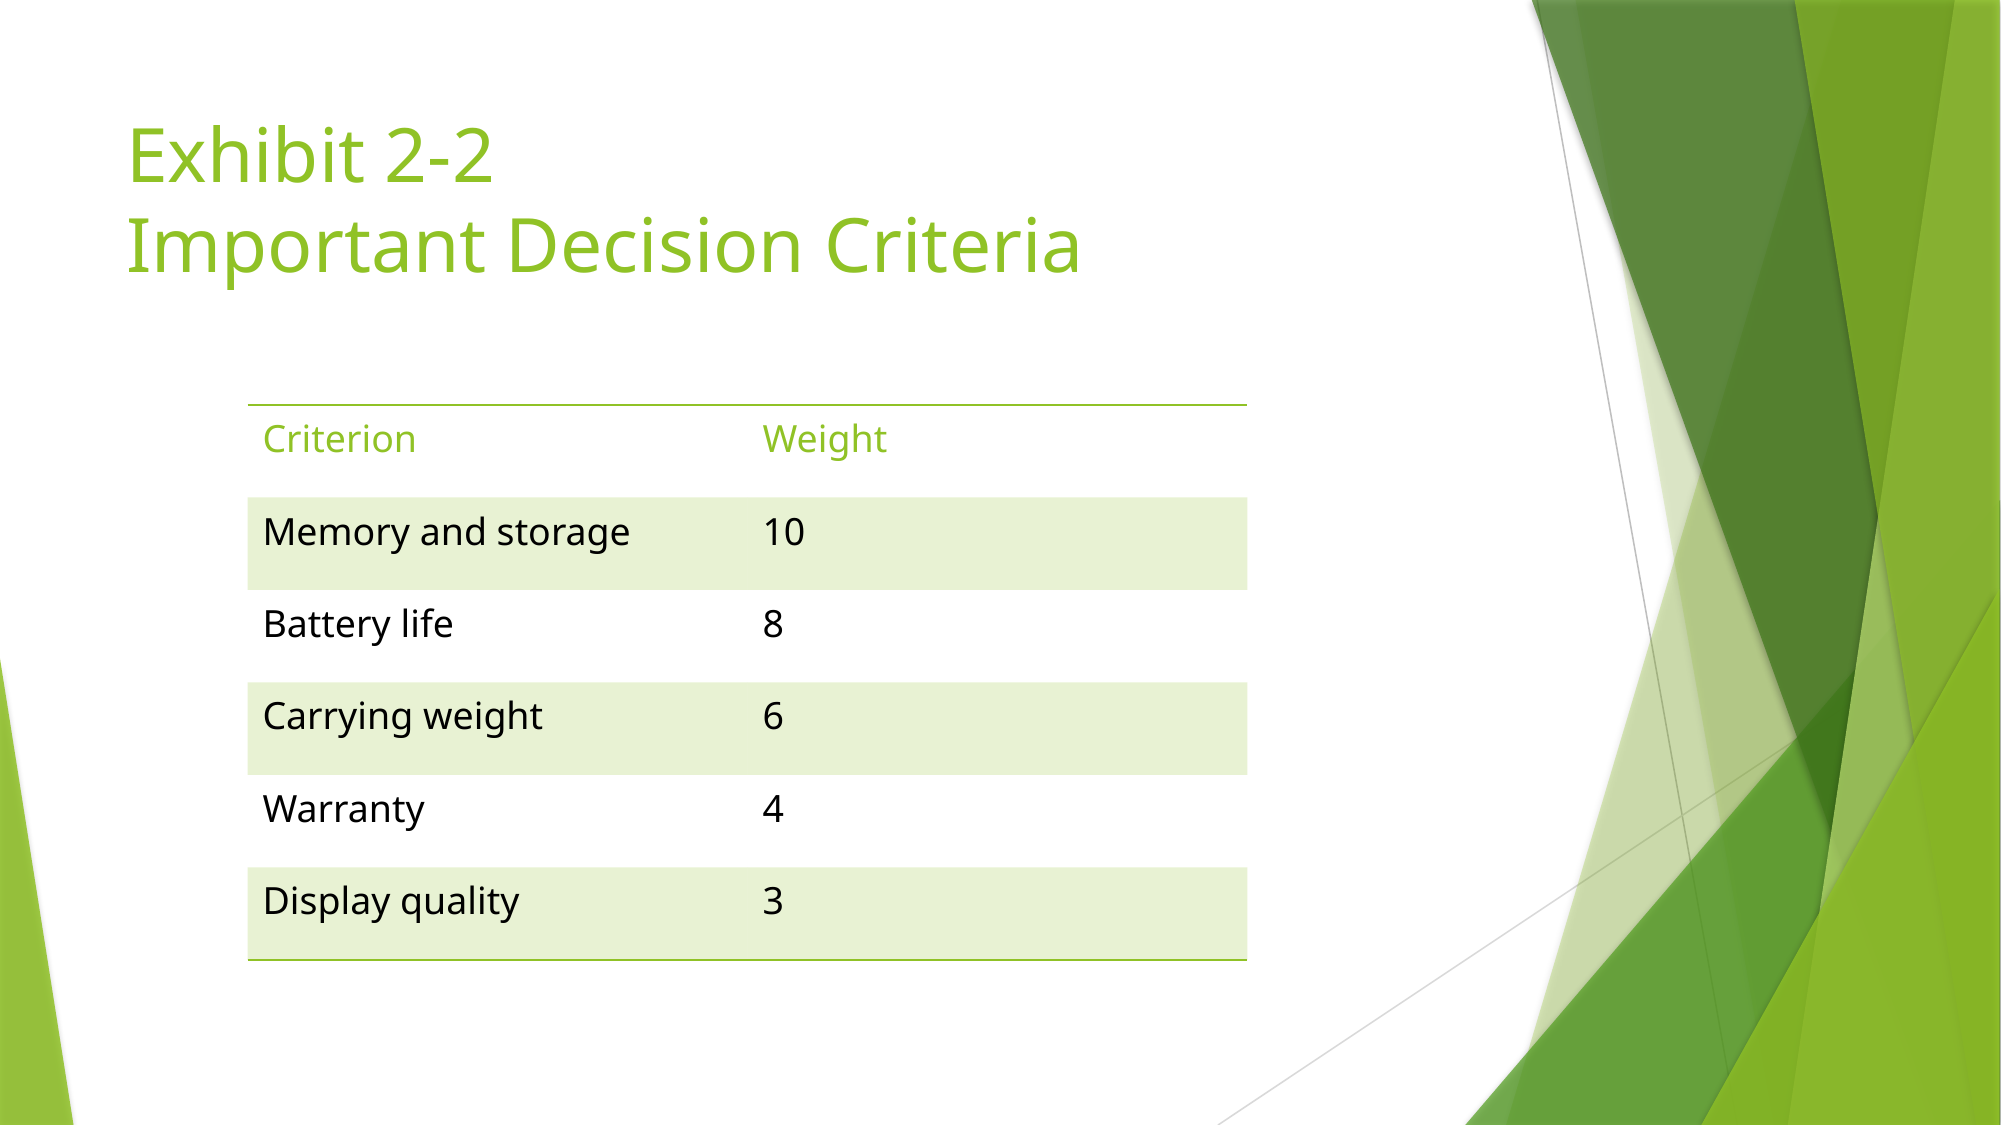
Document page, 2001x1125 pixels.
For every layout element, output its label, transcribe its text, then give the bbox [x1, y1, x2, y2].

table_cell 3 [747, 867, 1247, 959]
table_cell Carrying weight [248, 682, 747, 775]
table_header Criterion [248, 406, 747, 497]
table_cell Memory and storage [248, 497, 747, 590]
title Exhibit 2-2 Important Decision Criteria [111, 99, 1522, 317]
table_cell Display quality [248, 867, 747, 959]
table_cell 4 [747, 775, 1247, 867]
table_cell 8 [747, 590, 1247, 682]
table_cell Battery life [248, 590, 747, 682]
table_cell Warranty [248, 775, 747, 867]
table_header Weight [747, 406, 1247, 497]
table_cell 6 [747, 682, 1247, 775]
table_cell 10 [747, 497, 1247, 590]
